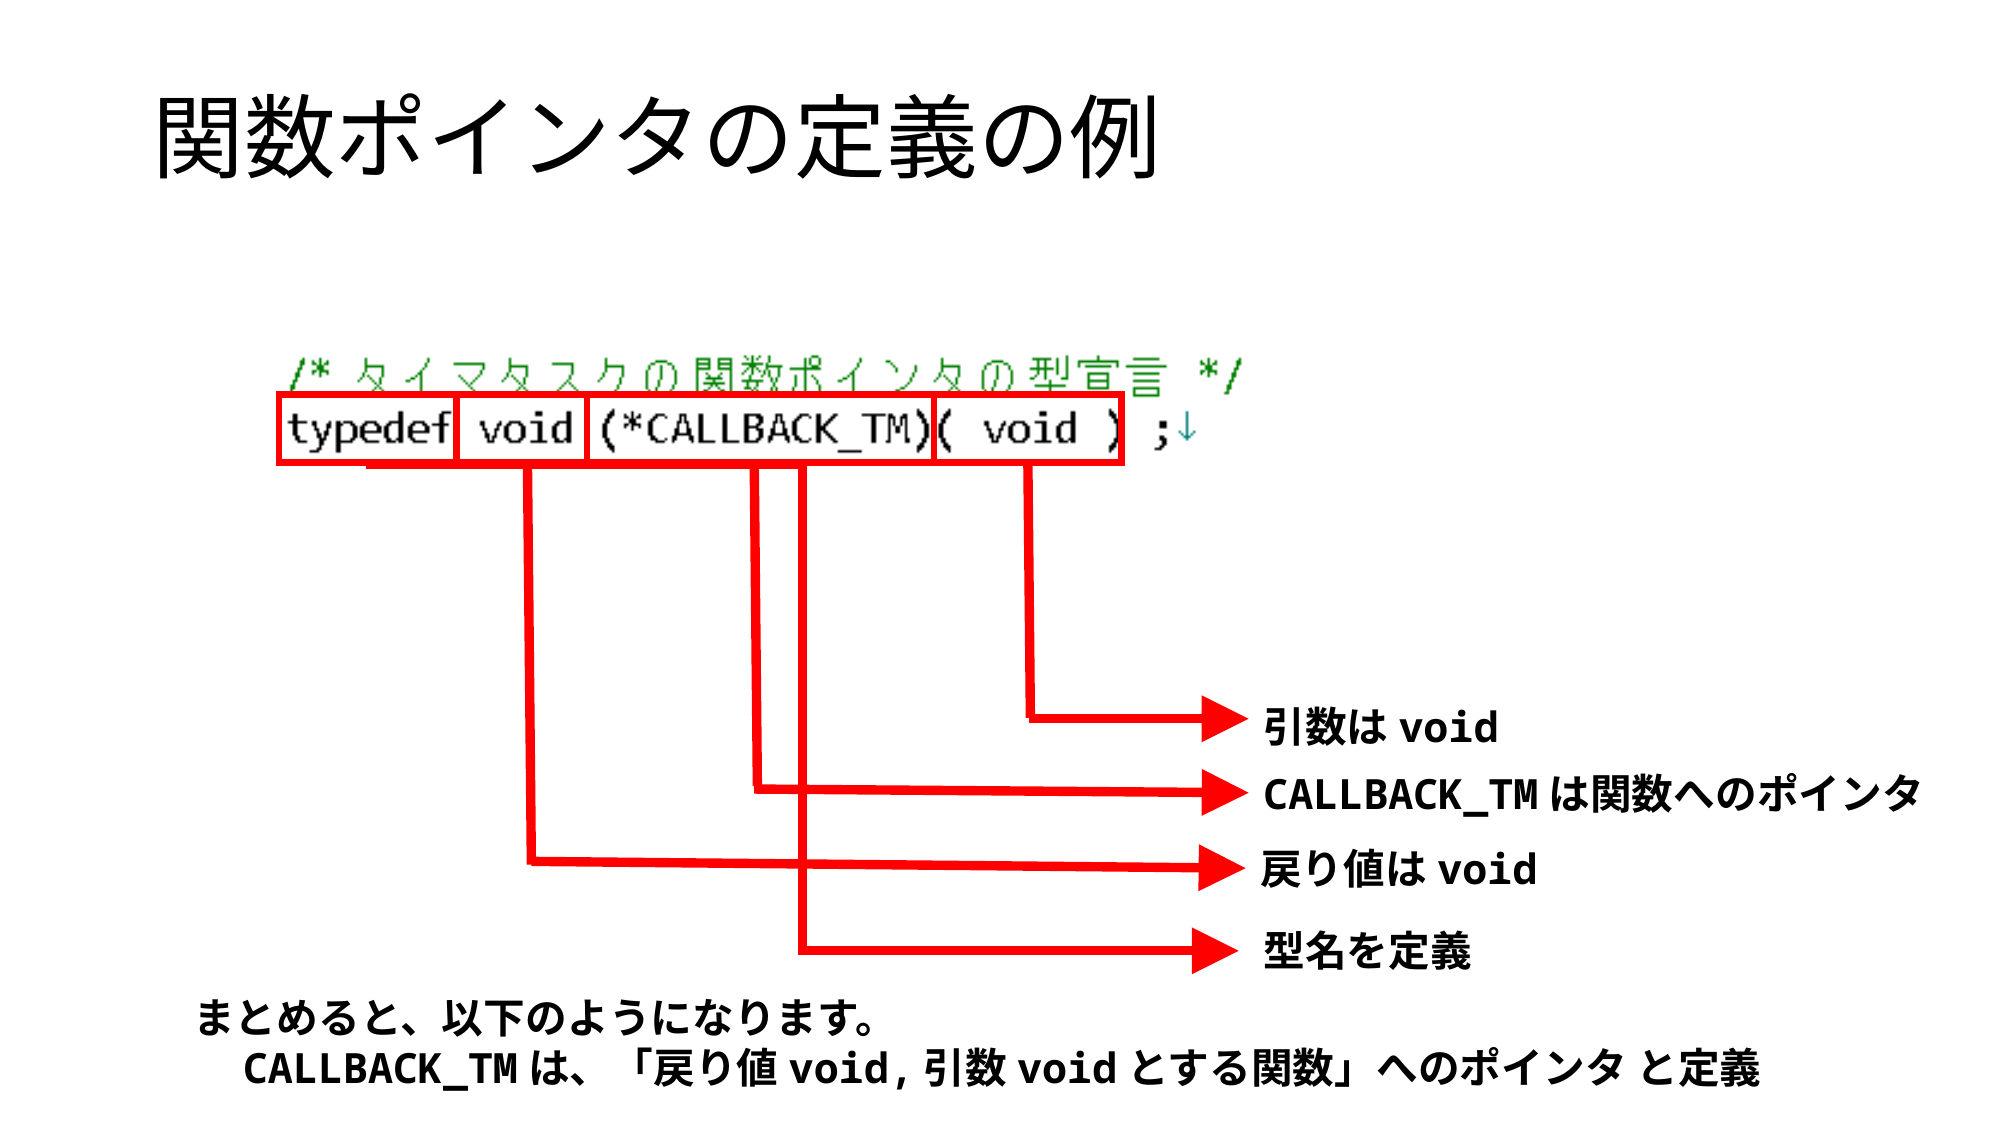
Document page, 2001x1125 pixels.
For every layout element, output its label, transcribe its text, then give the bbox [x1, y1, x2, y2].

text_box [366, 464, 1239, 951]
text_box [531, 861, 1246, 869]
text_box 引数はvoid [1248, 693, 1828, 759]
text_box 戻り値はvoid [1245, 835, 1608, 901]
text_box CALLBACK_TMは関数へのポインタ [1248, 760, 2000, 826]
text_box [754, 459, 758, 786]
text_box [527, 459, 532, 865]
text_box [754, 789, 1249, 794]
picture [279, 344, 1249, 463]
text_box まとめると、以下のようになります。 CALLBACK_TMは、「戻り値void,引数voidとする関数」へのポインタ と定義 [178, 984, 1822, 1099]
text_box 型名を定義 [1248, 917, 1611, 983]
title 関数ポインタの定義の例 [137, 59, 1863, 223]
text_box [1027, 459, 1031, 718]
